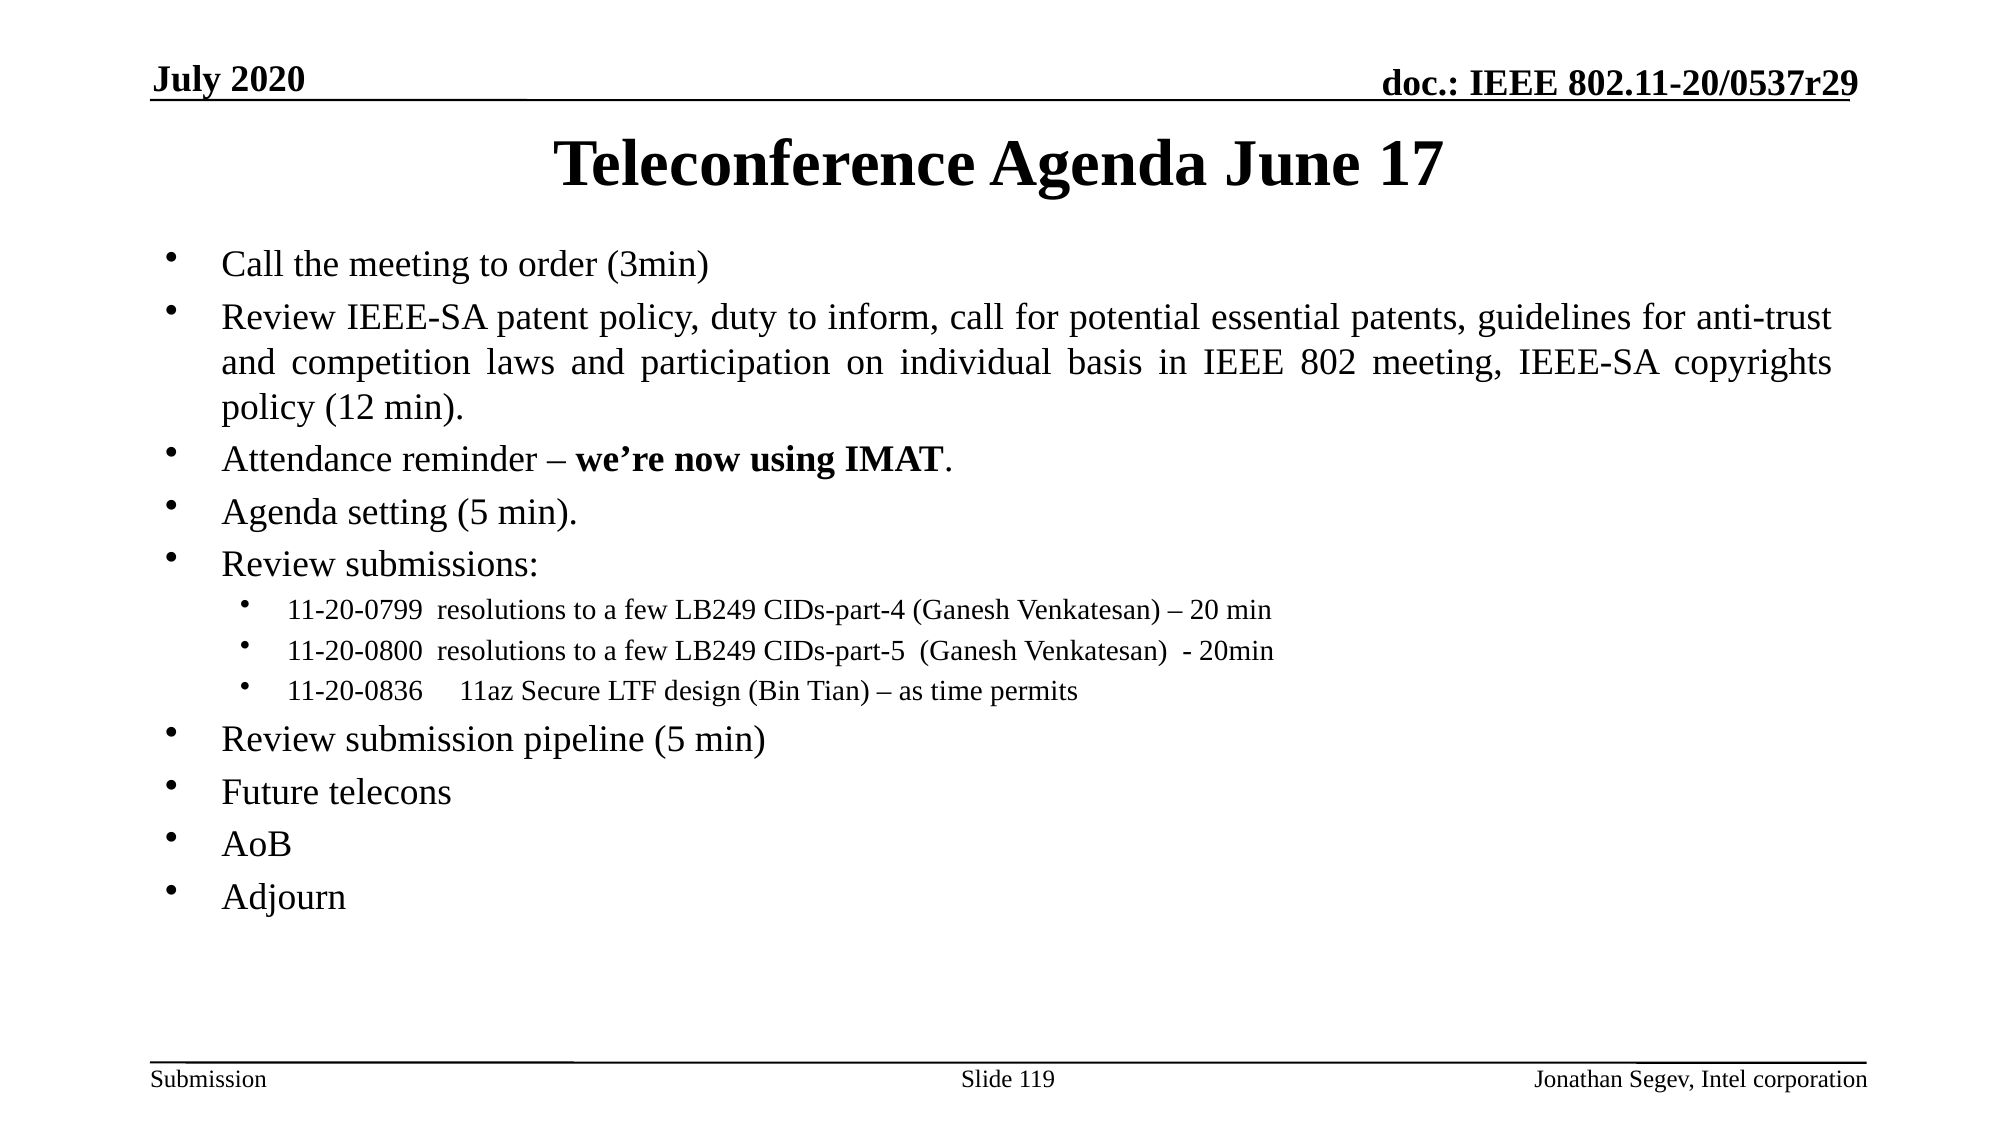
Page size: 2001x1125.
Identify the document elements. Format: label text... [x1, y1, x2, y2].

footer Jonathan Segev, Intel corporation [1171, 1061, 1869, 1093]
title Teleconference Agenda June 17 [149, 112, 1850, 205]
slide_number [152, 54, 563, 100]
list Call the meeting to order (3min) Review IEEE-SA patent policy, duty to inform, call for potential essential patents, guidelines for anti-trust and competition laws and participation on individual basis in IEEE 802 meeting, IEEE-SA copyrights policy (12 min). Attendance reminder – we’re now using IMAT. Agenda setting (5 min). Review submissions: 11-20-0799 resolutions to a few LB249 CIDs-part-4 (Ganesh Venkatesan) – 20 min 11-20-0800 resolutions to a few LB249 CIDs-part-5 (Ganesh Venkatesan) - 20min 11-20-0836 11az Secure LTF design (Bin Tian) – as time permits Review submission pipeline (5 min) Future telecons AoB Adjourn [149, 231, 1850, 1000]
slide_number Slide 119 [950, 1061, 1067, 1123]
